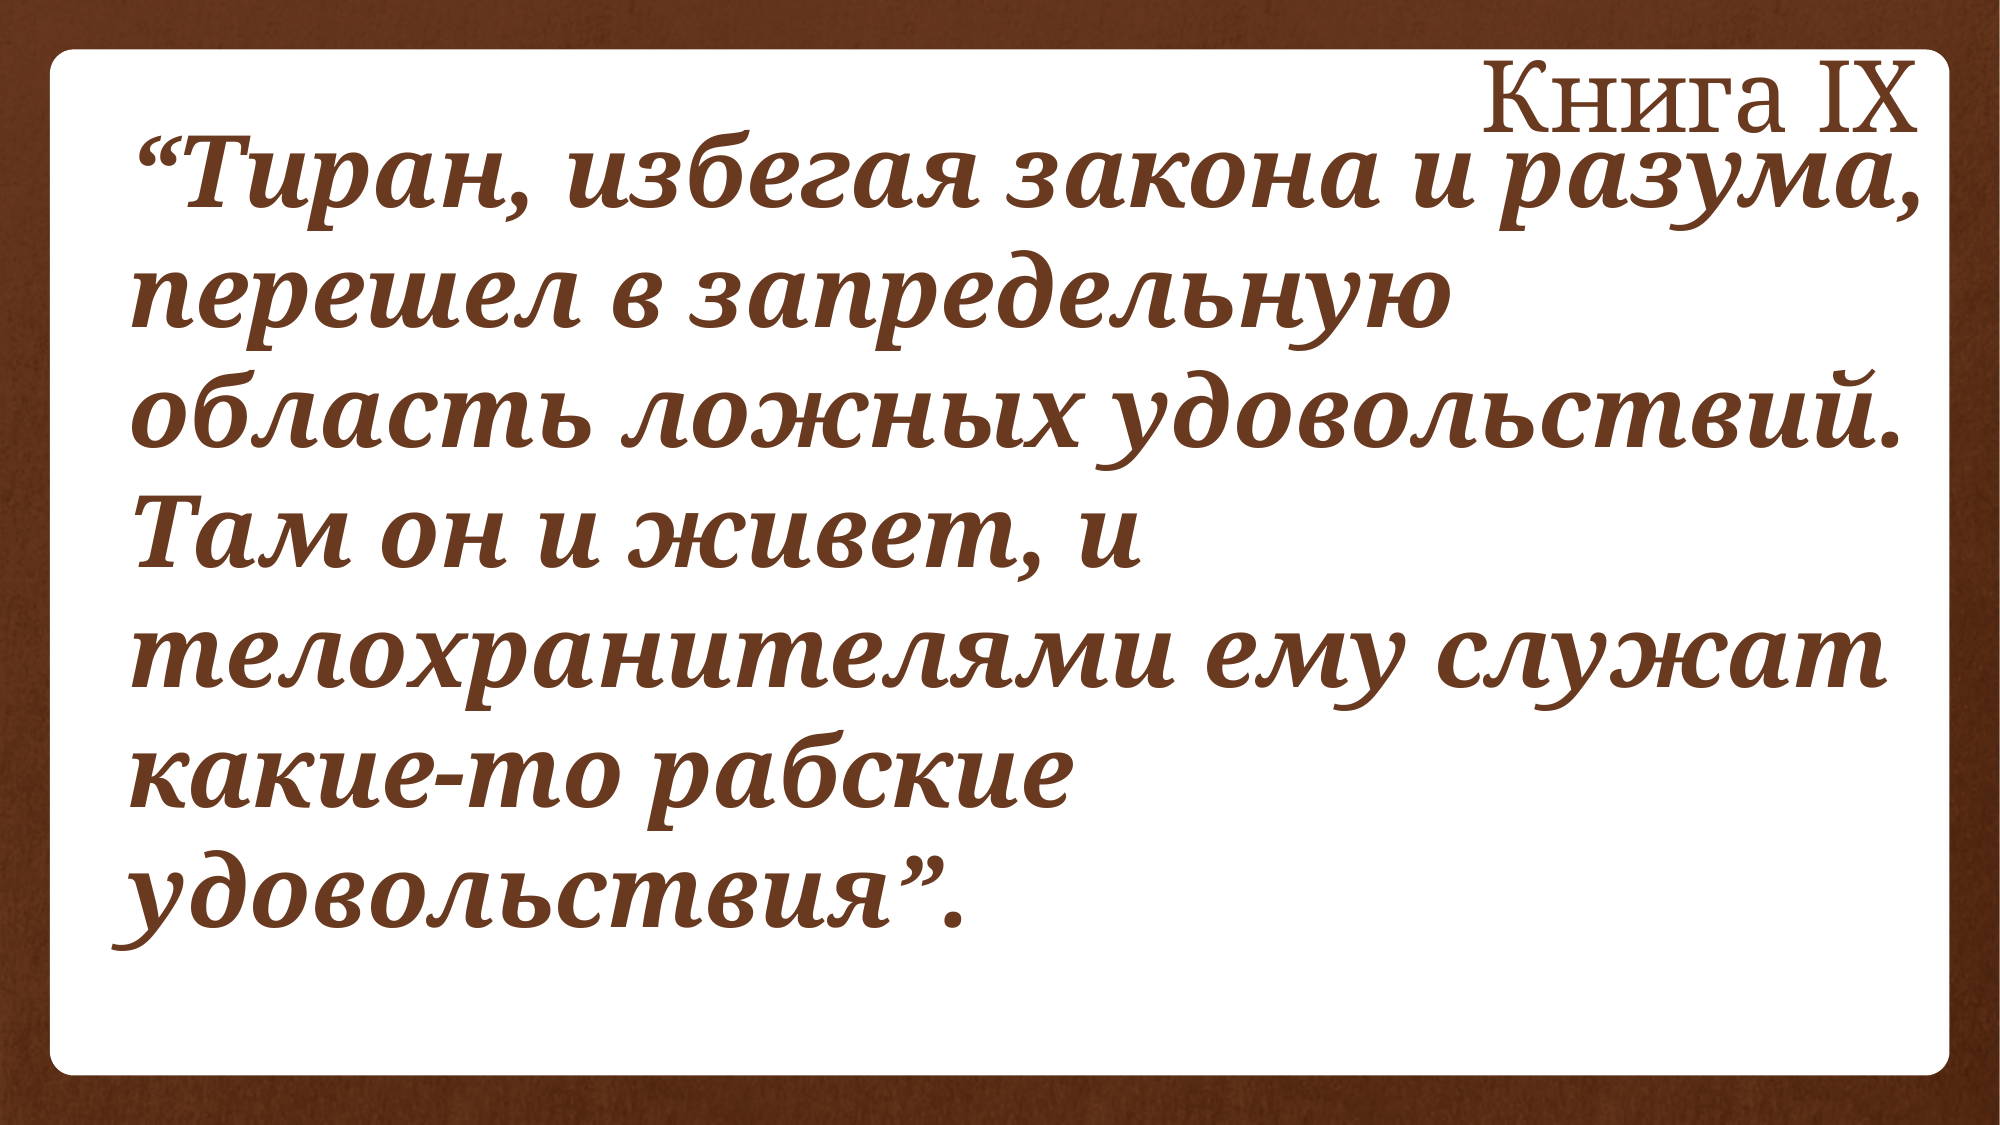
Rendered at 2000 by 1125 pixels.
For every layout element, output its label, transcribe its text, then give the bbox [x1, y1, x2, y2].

text_box Книга IX [1465, 24, 1934, 160]
title “Тиран, избегая закона и разума, перешел в запредельную область ложных удовольствий. Там он и живет, и телохранителями ему служат какие-то рабские удовольствия”. [113, 763, 1952, 955]
